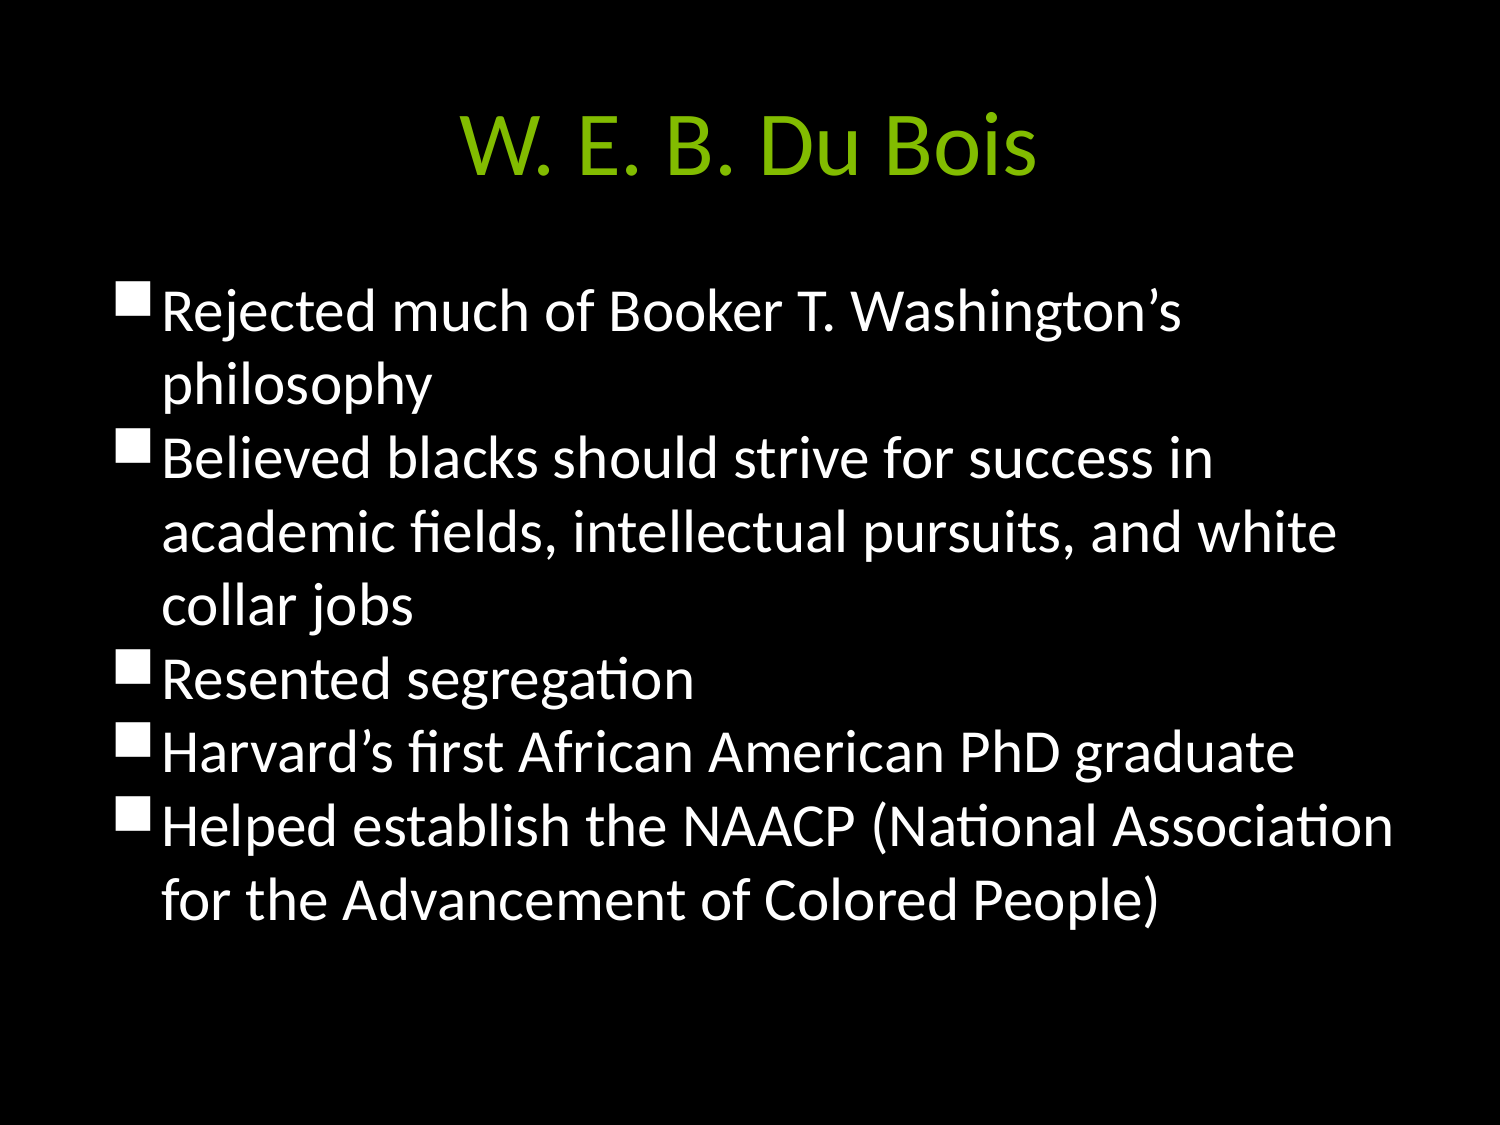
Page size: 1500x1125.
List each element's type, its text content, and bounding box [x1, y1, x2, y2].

title W. E. B. Du Bois [75, 45, 1425, 233]
list Rejected much of Booker T. Washington’s philosophy Believed blacks should strive for success in academic fields, intellectual pursuits, and white collar jobs Resented segregation Harvard’s first African American PhD graduate Helped establish the NAACP (National Association for the Advancement of Colored People) [75, 262, 1425, 1005]
